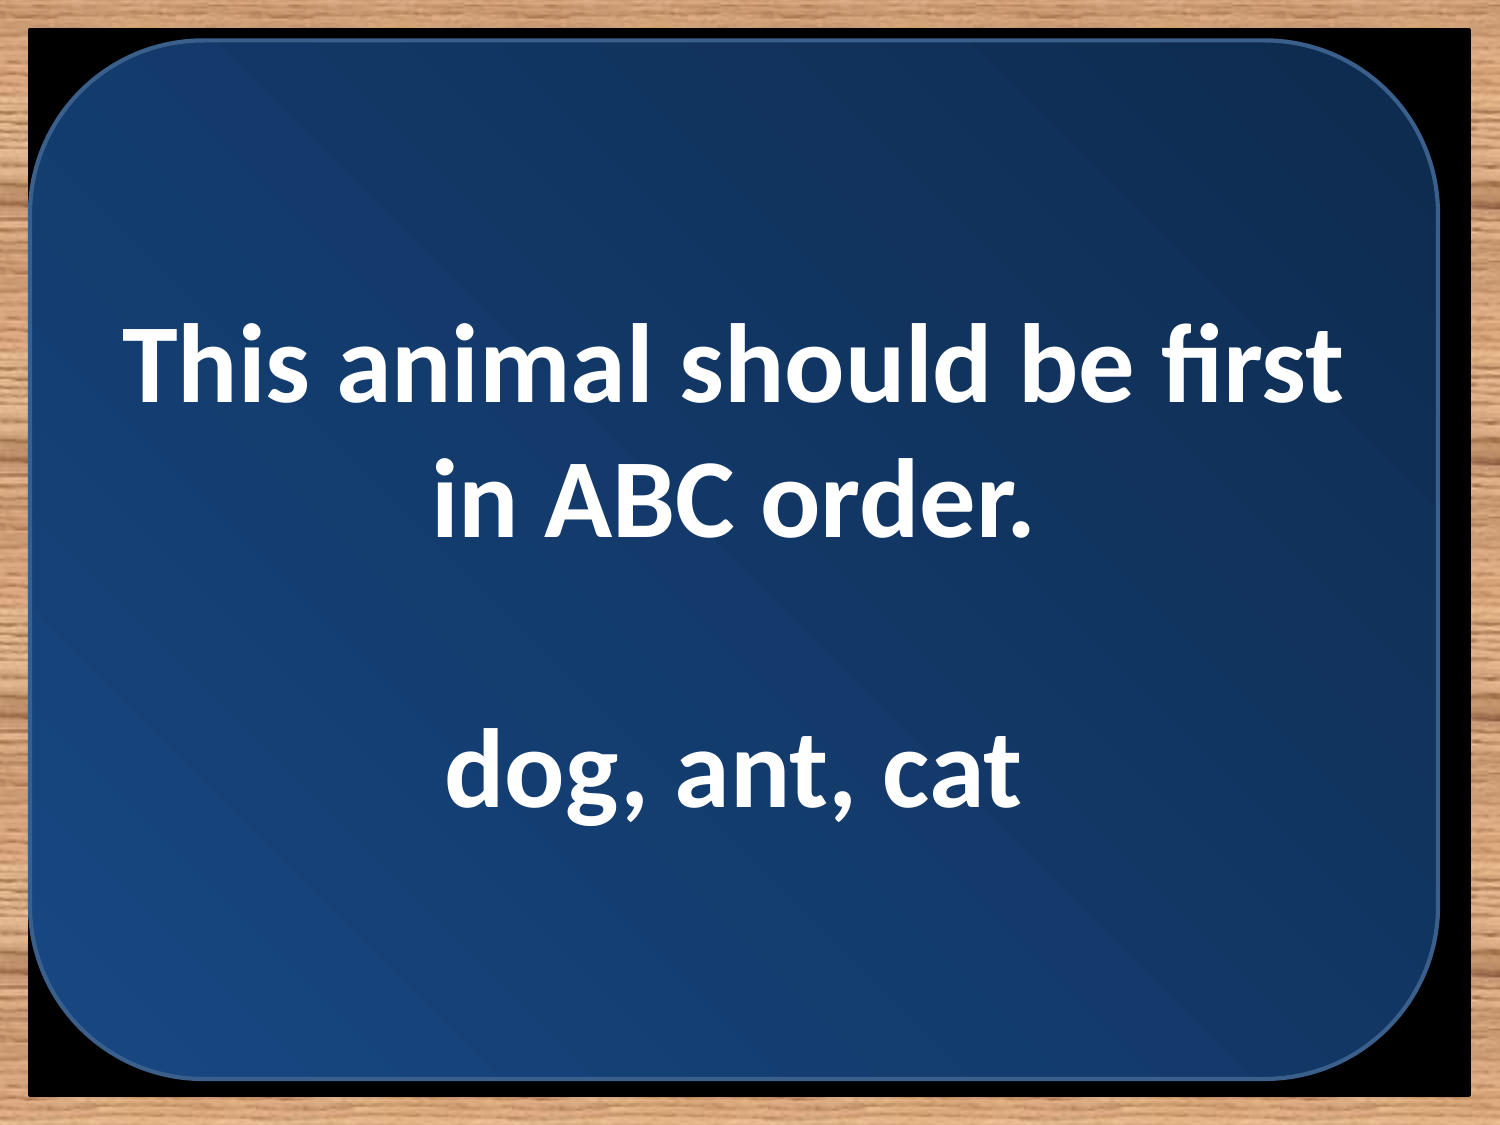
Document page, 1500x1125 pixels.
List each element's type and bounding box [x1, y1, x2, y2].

text_box [0, 0, 1500, 1125]
